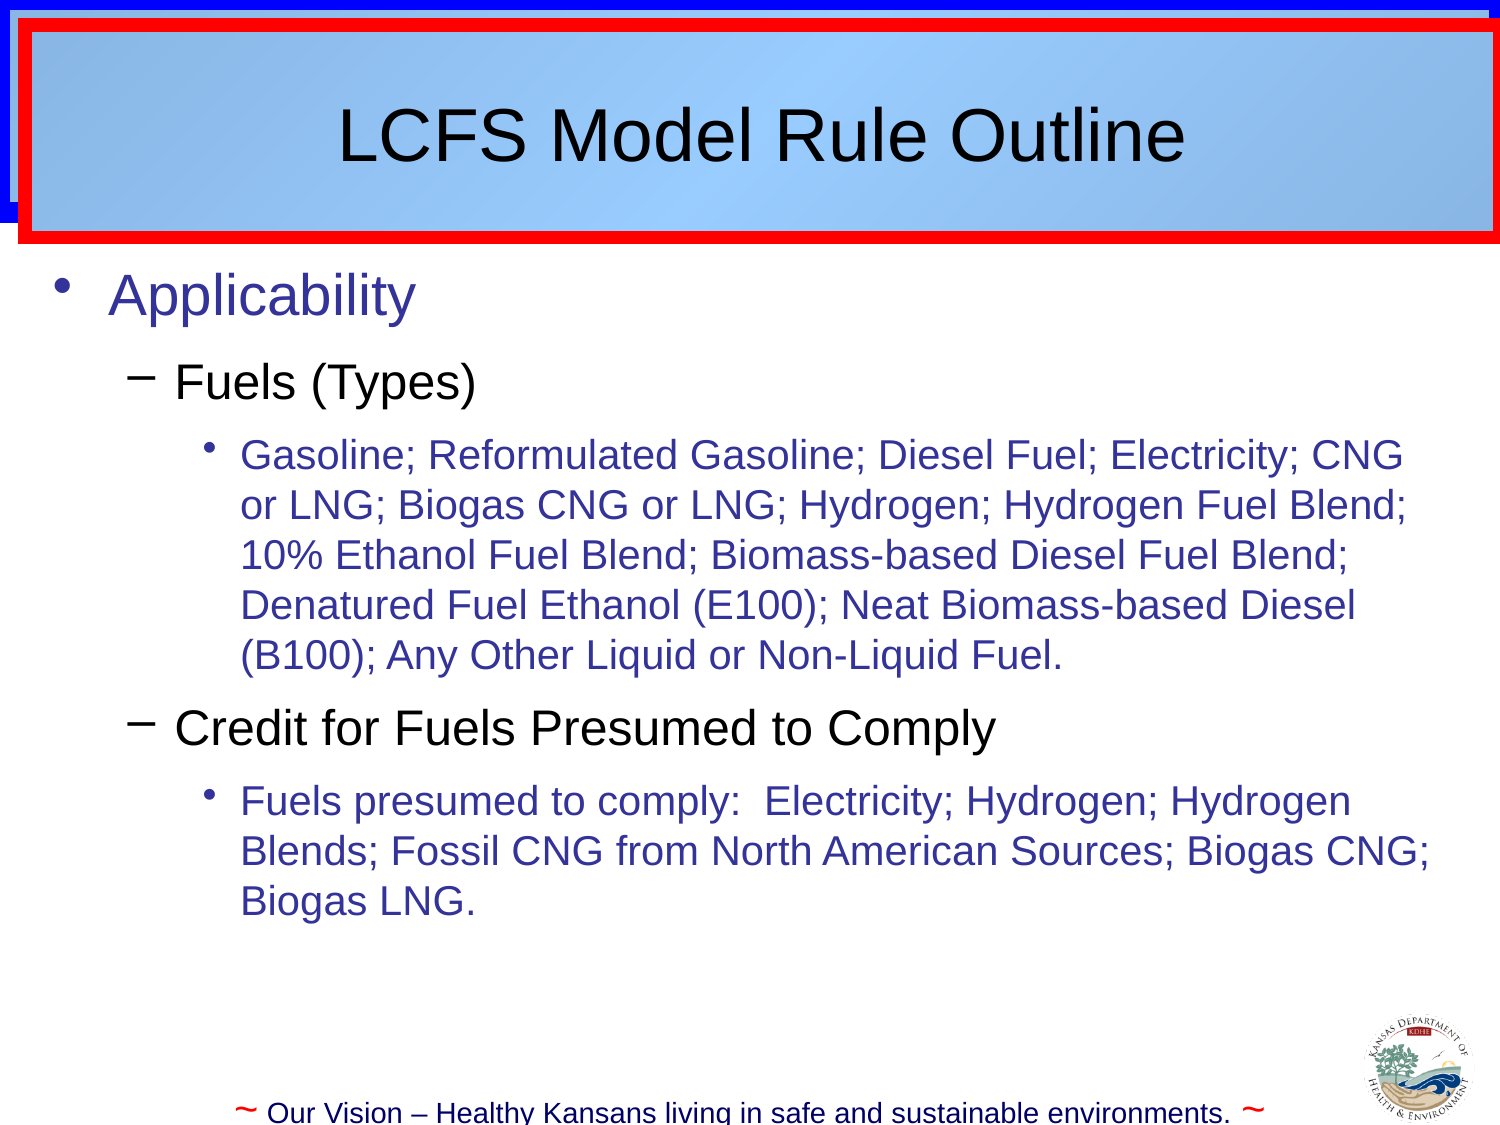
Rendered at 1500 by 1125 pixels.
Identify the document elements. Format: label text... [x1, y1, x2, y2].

title LCFS Model Rule Outline [18, 18, 1500, 244]
picture [1362, 1012, 1475, 1125]
list Applicability Fuels (Types) Gasoline; Reformulated Gasoline; Diesel Fuel; Electricity; CNG or LNG; Biogas CNG or LNG; Hydrogen; Hydrogen Fuel Blend; 10% Ethanol Fuel Blend; Biomass-based Diesel Fuel Blend; Denatured Fuel Ethanol (E100); Neat Biomass-based Diesel (B100); Any Other Liquid or Non-Liquid Fuel. Credit for Fuels Presumed to Comply Fuels presumed to comply: Electricity; Hydrogen; Hydrogen Blends; Fossil CNG from North American Sources; Biogas CNG; Biogas LNG. [37, 249, 1463, 1013]
